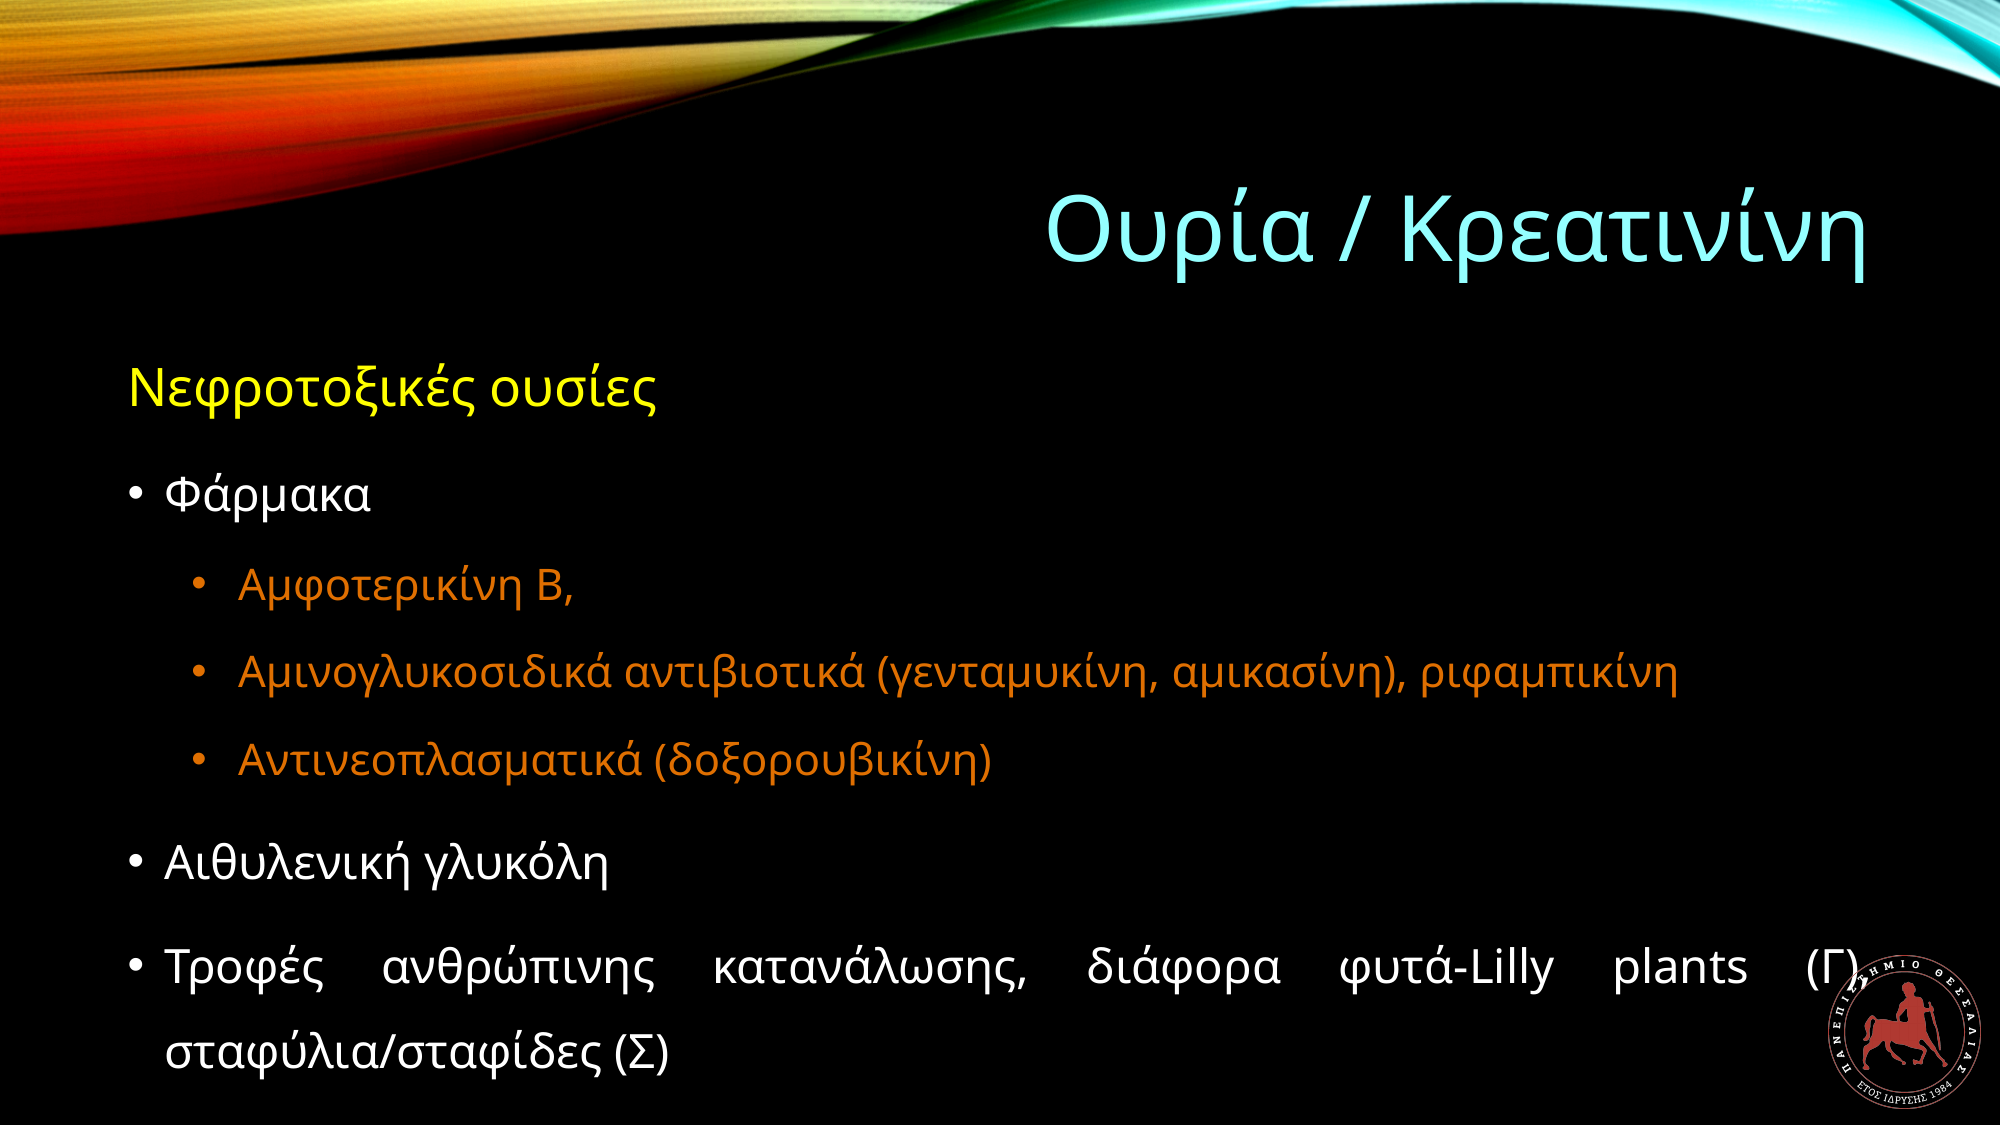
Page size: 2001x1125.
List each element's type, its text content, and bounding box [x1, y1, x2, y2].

title Ουρία / Κρεατινίνη [474, 125, 1888, 313]
picture [1827, 955, 1982, 1109]
list Νεφροτοξικές ουσίες Φάρμακα Αμφοτερικίνη Β, Αμινογλυκοσιδικά αντιβιοτικά (γενταμυκίνη, αμικασίνη), ριφαμπικίνη Αντινεοπλασματικά (δοξορουβικίνη) Αιθυλενική γλυκόλη Τροφές ανθρώπινης κατανάλωσης, διάφορα φυτά-Lilly plants (Γ), σταφύλια/σταφίδες (Σ) [112, 313, 1888, 1087]
picture [0, 0, 2000, 237]
